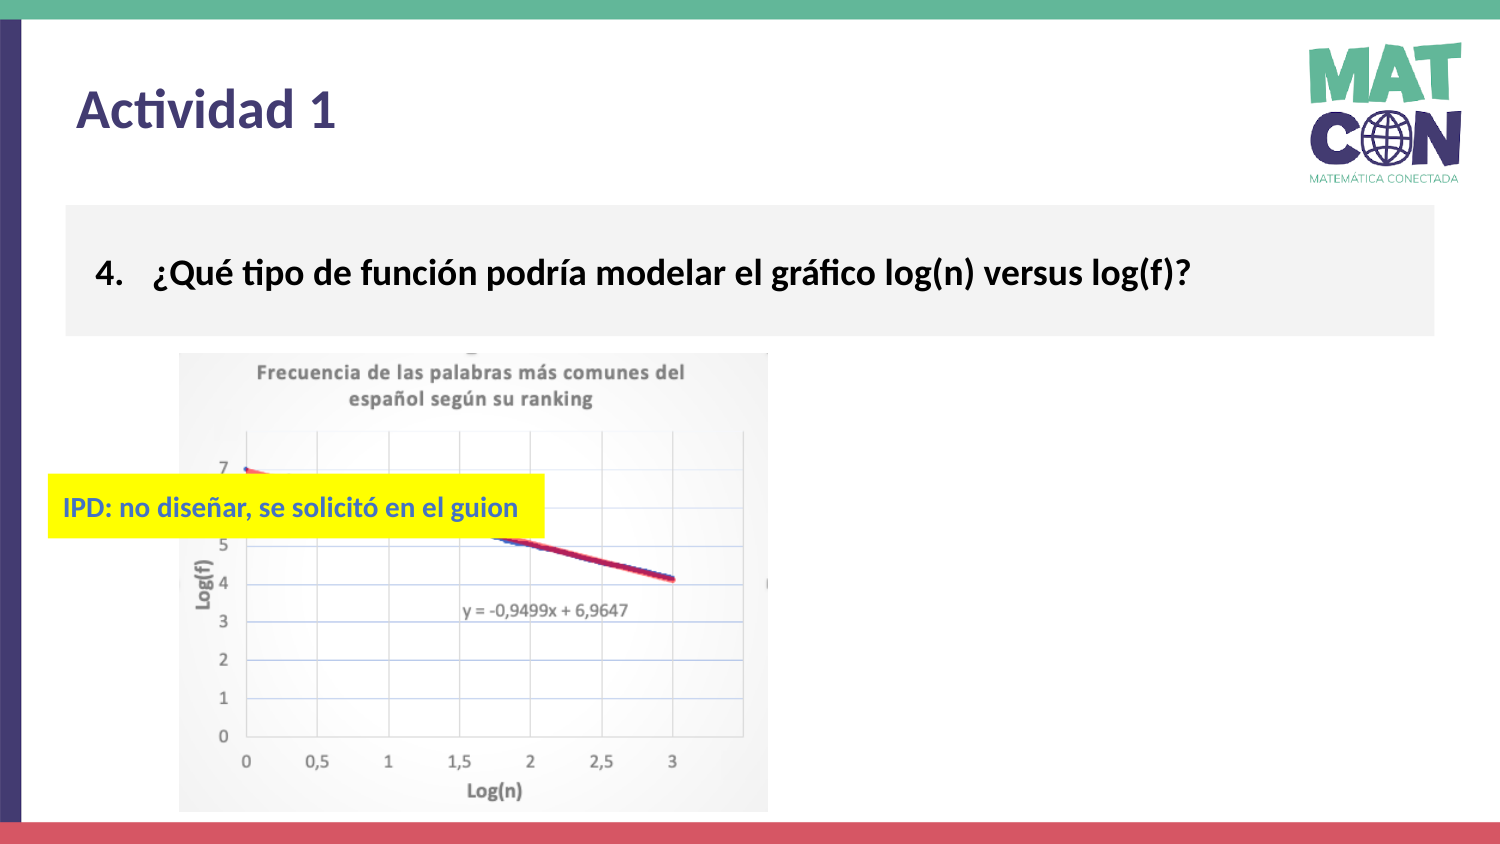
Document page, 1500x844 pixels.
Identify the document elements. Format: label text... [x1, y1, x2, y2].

text_box Actividad 1 [65, 67, 1071, 146]
text_box ¿Qué tipo de función podría modelar el gráfico log(n) versus log(f)? [65, 205, 1435, 337]
picture [0, 0, 1500, 844]
text_box IPD: no diseñar, se solicitó en el guion [47, 473, 174, 539]
